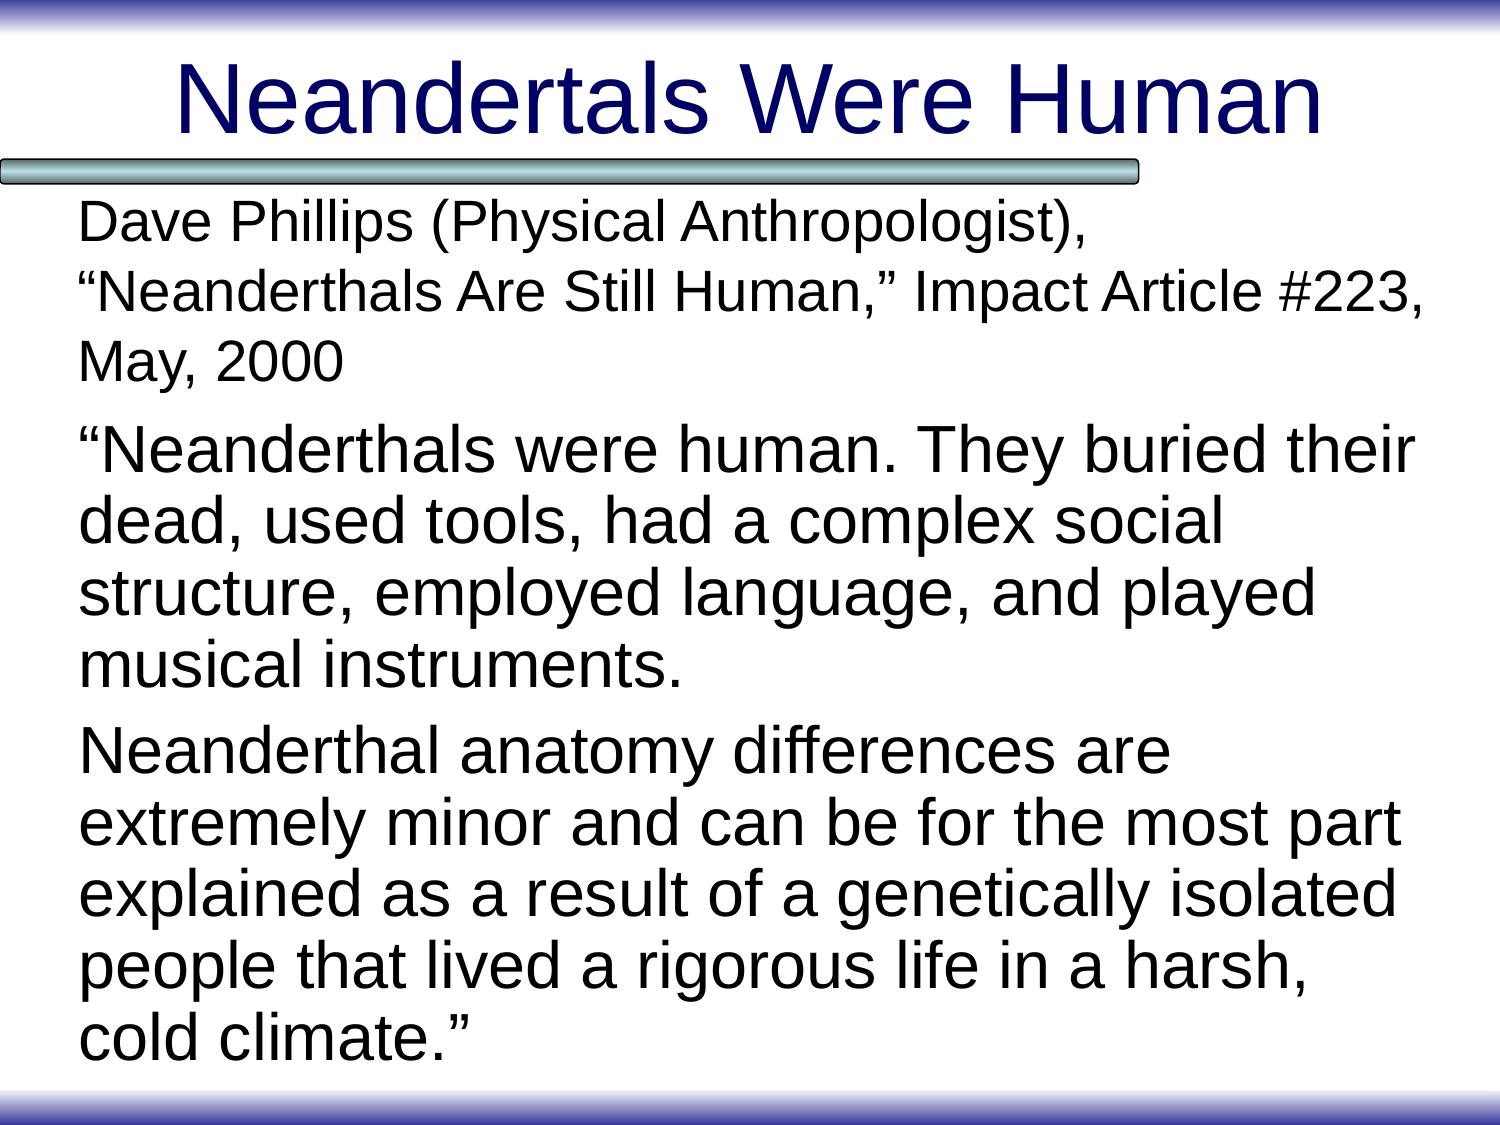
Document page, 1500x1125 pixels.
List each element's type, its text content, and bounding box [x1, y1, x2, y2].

text_box Dave Phillips (Physical Anthropologist), “Neanderthals Are Still Human,” Impact Article #223, May, 2000 [62, 175, 1457, 401]
title Neandertals Were Human [0, 0, 1500, 188]
list “Neanderthals were human. They buried their dead, used tools, had a complex social structure, employed language, and played musical instruments. Neanderthal anatomy differences are extremely minor and can be for the most part explained as a result of a genetically isolated people that lived a rigorous life in a harsh, cold climate.” [63, 407, 1466, 1093]
